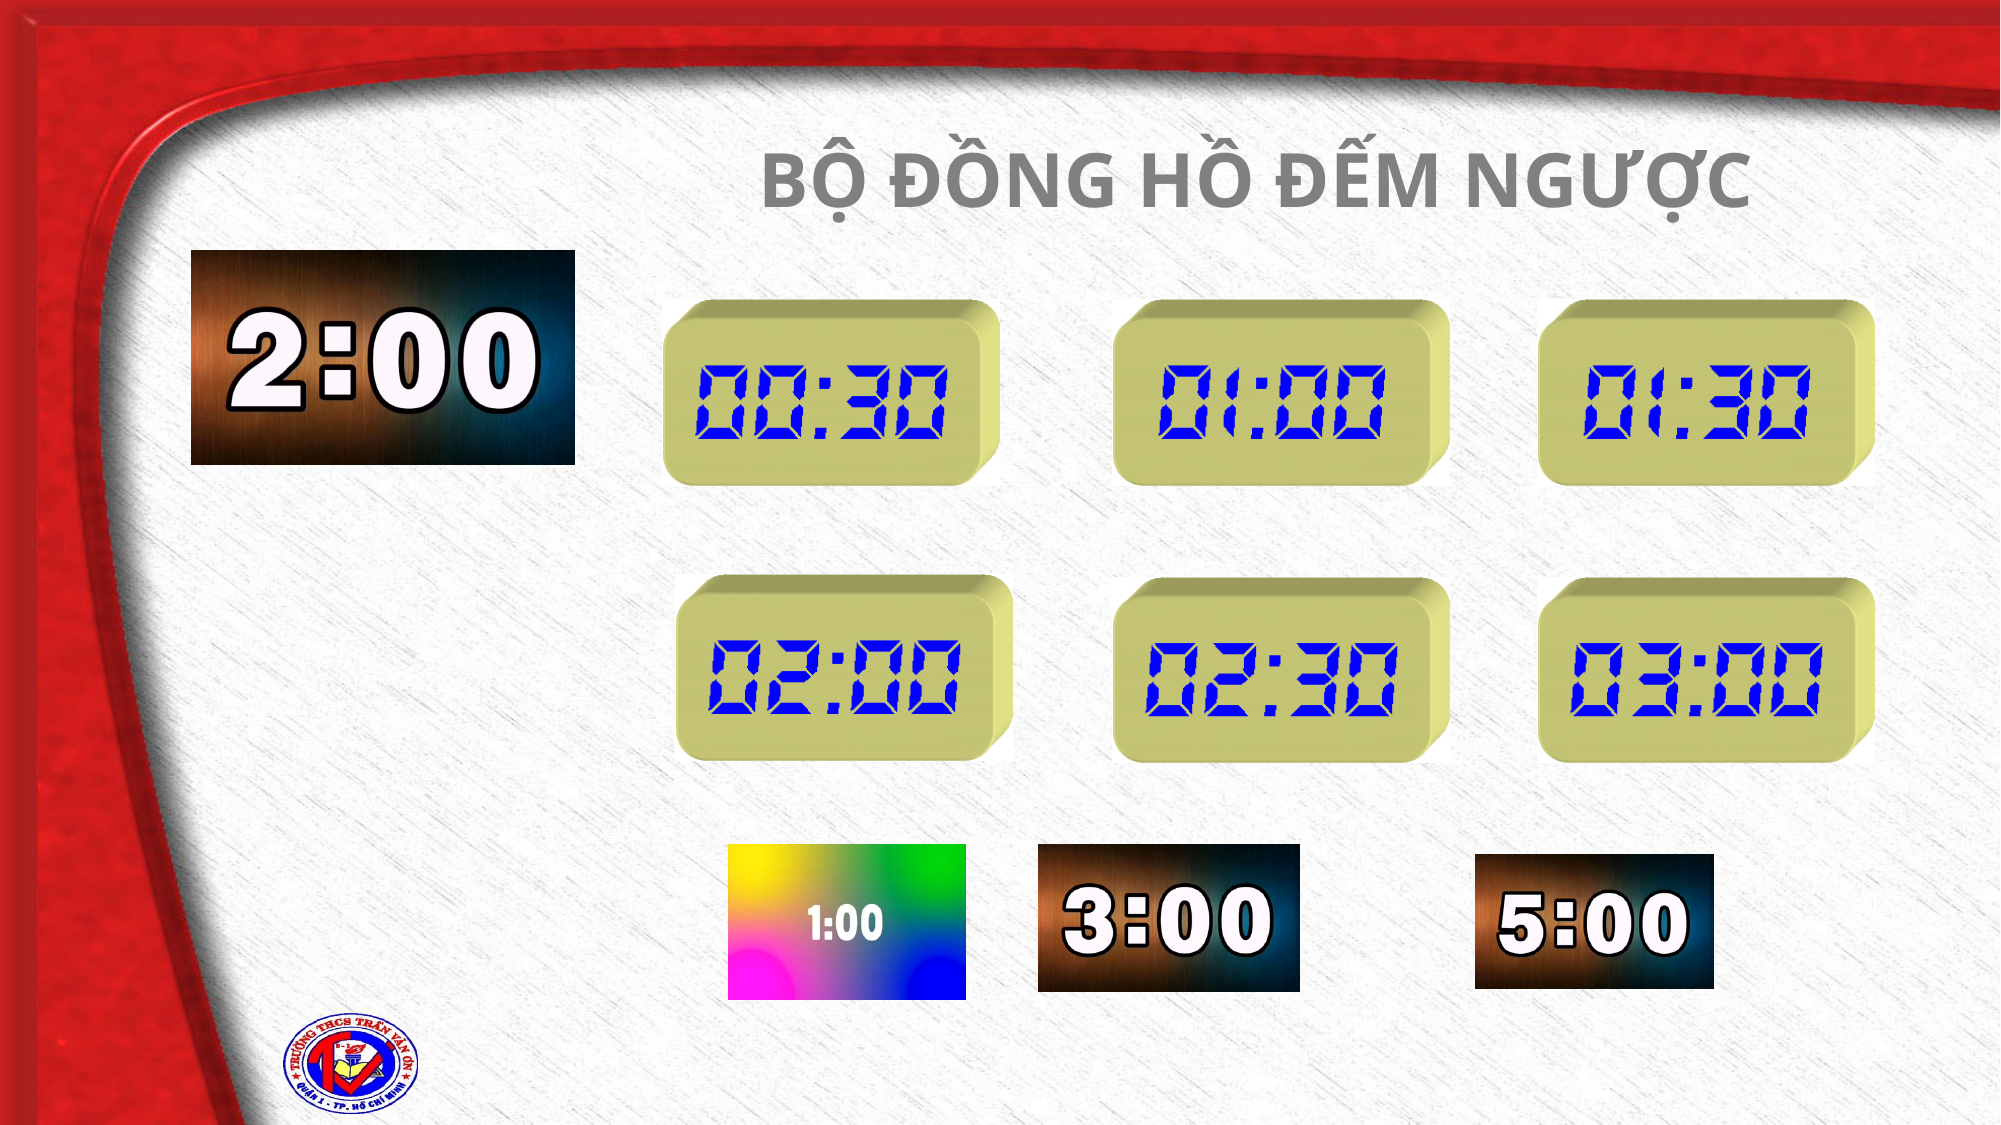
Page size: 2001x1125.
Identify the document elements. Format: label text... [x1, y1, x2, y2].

picture [0, 0, 2001, 1125]
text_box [1474, 853, 1715, 990]
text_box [727, 843, 967, 1001]
text_box BỘ ĐỒNG HỒ ĐẾM NGƯỢC [649, 124, 1863, 230]
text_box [1037, 843, 1301, 993]
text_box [190, 249, 576, 467]
